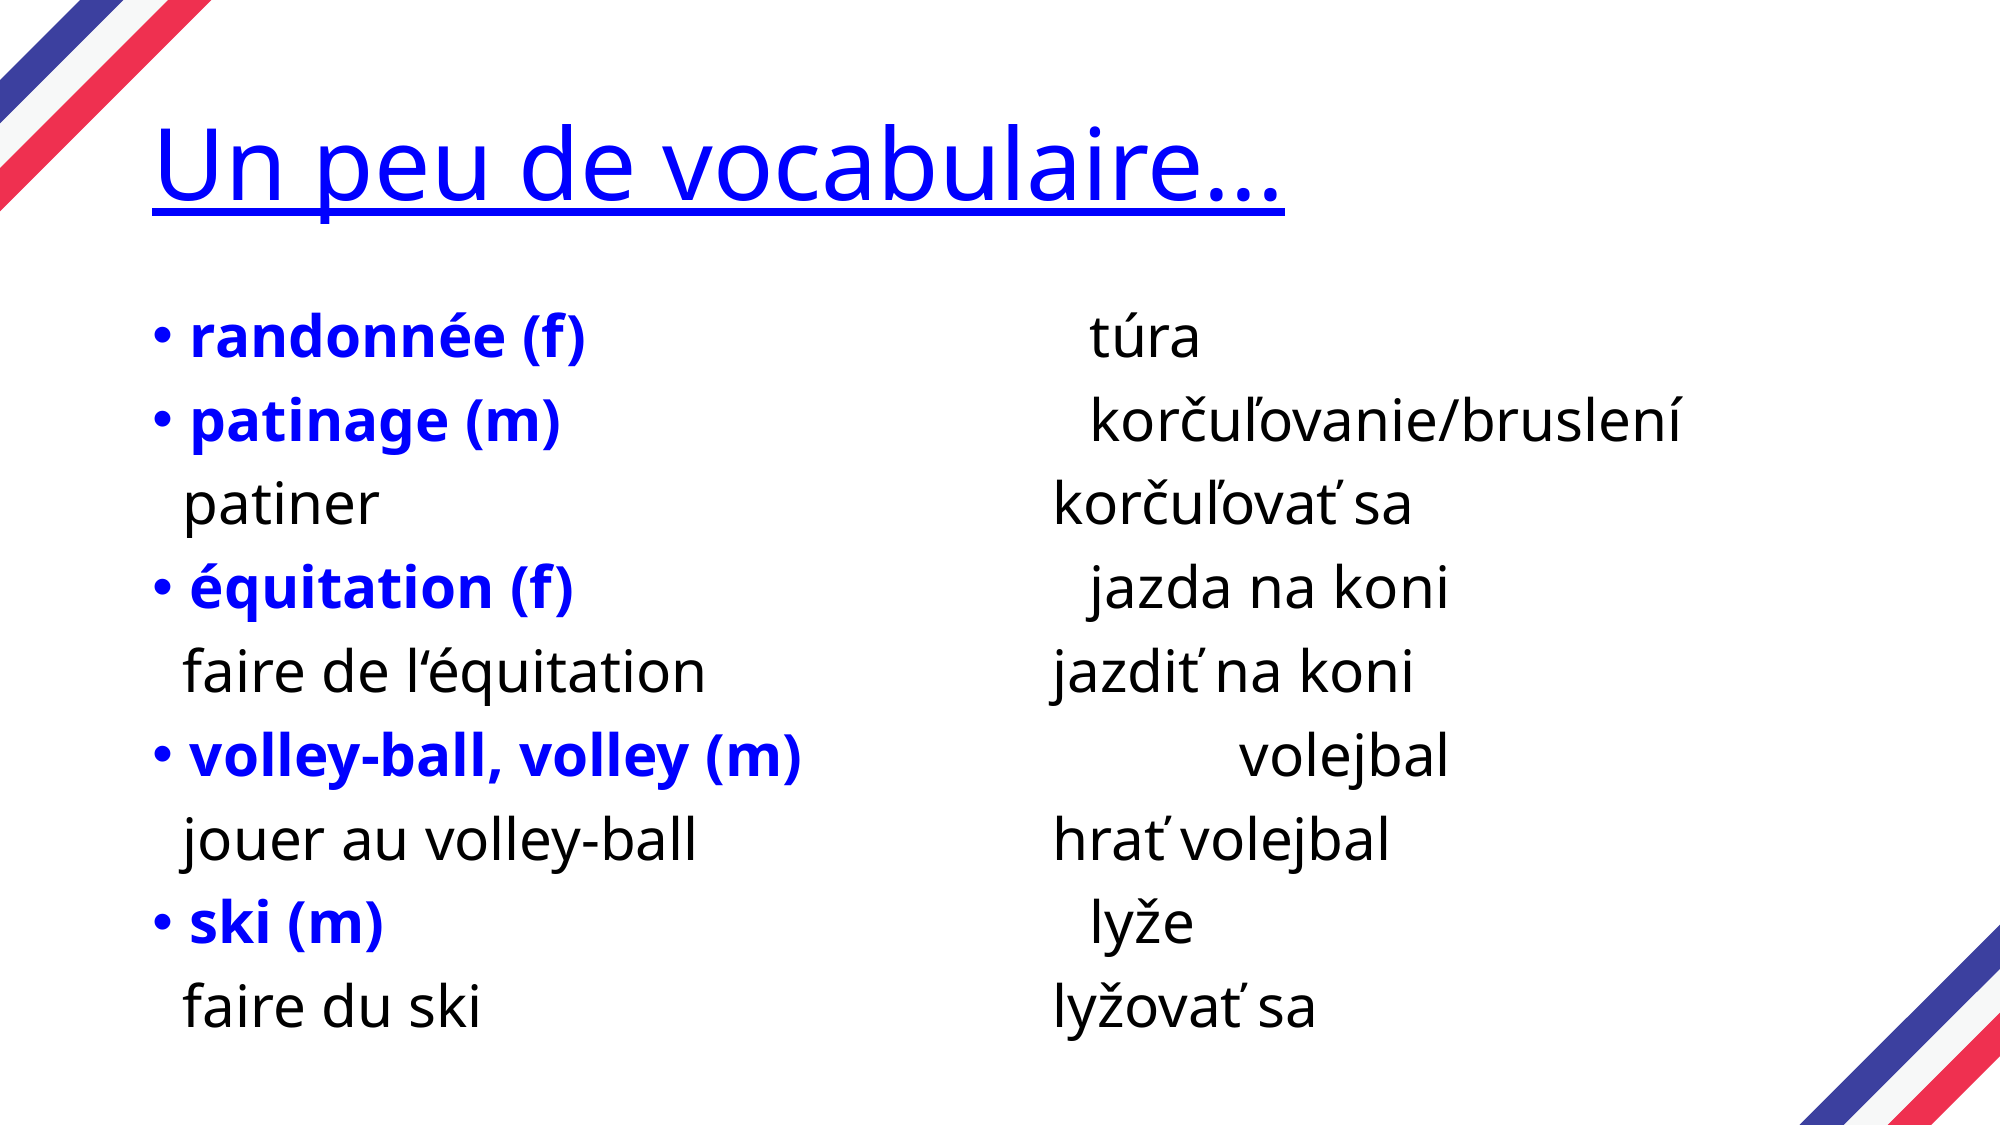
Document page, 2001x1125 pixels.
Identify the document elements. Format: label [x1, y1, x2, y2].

text_box [0, 0, 2000, 1125]
